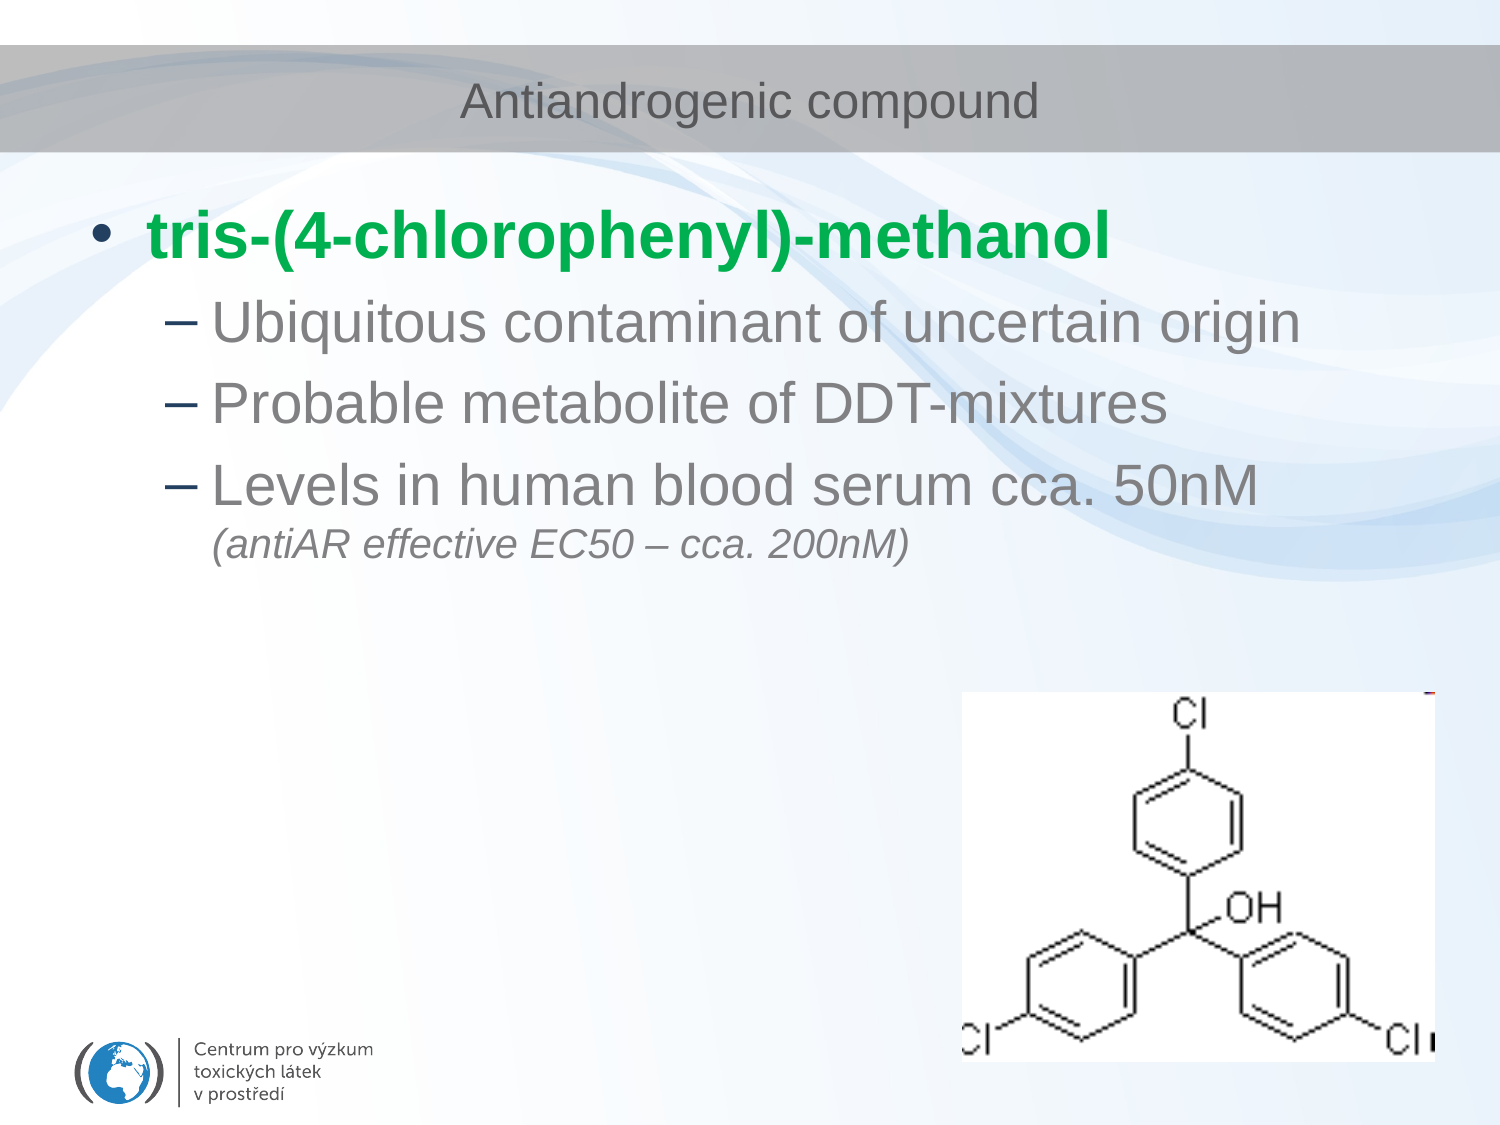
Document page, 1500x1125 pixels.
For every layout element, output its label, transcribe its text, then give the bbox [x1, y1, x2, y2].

list tris-(4-chlorophenyl)-methanol Ubiquitous contaminant of uncertain origin Probable metabolite of DDT-mixtures Levels in human blood serum cca. 50nM (antiAR effective EC50 – cca. 200nM) [74, 184, 1426, 928]
title Antiandrogenic compound [0, 45, 1500, 153]
picture [0, 0, 1500, 45]
picture [0, 153, 1500, 1125]
